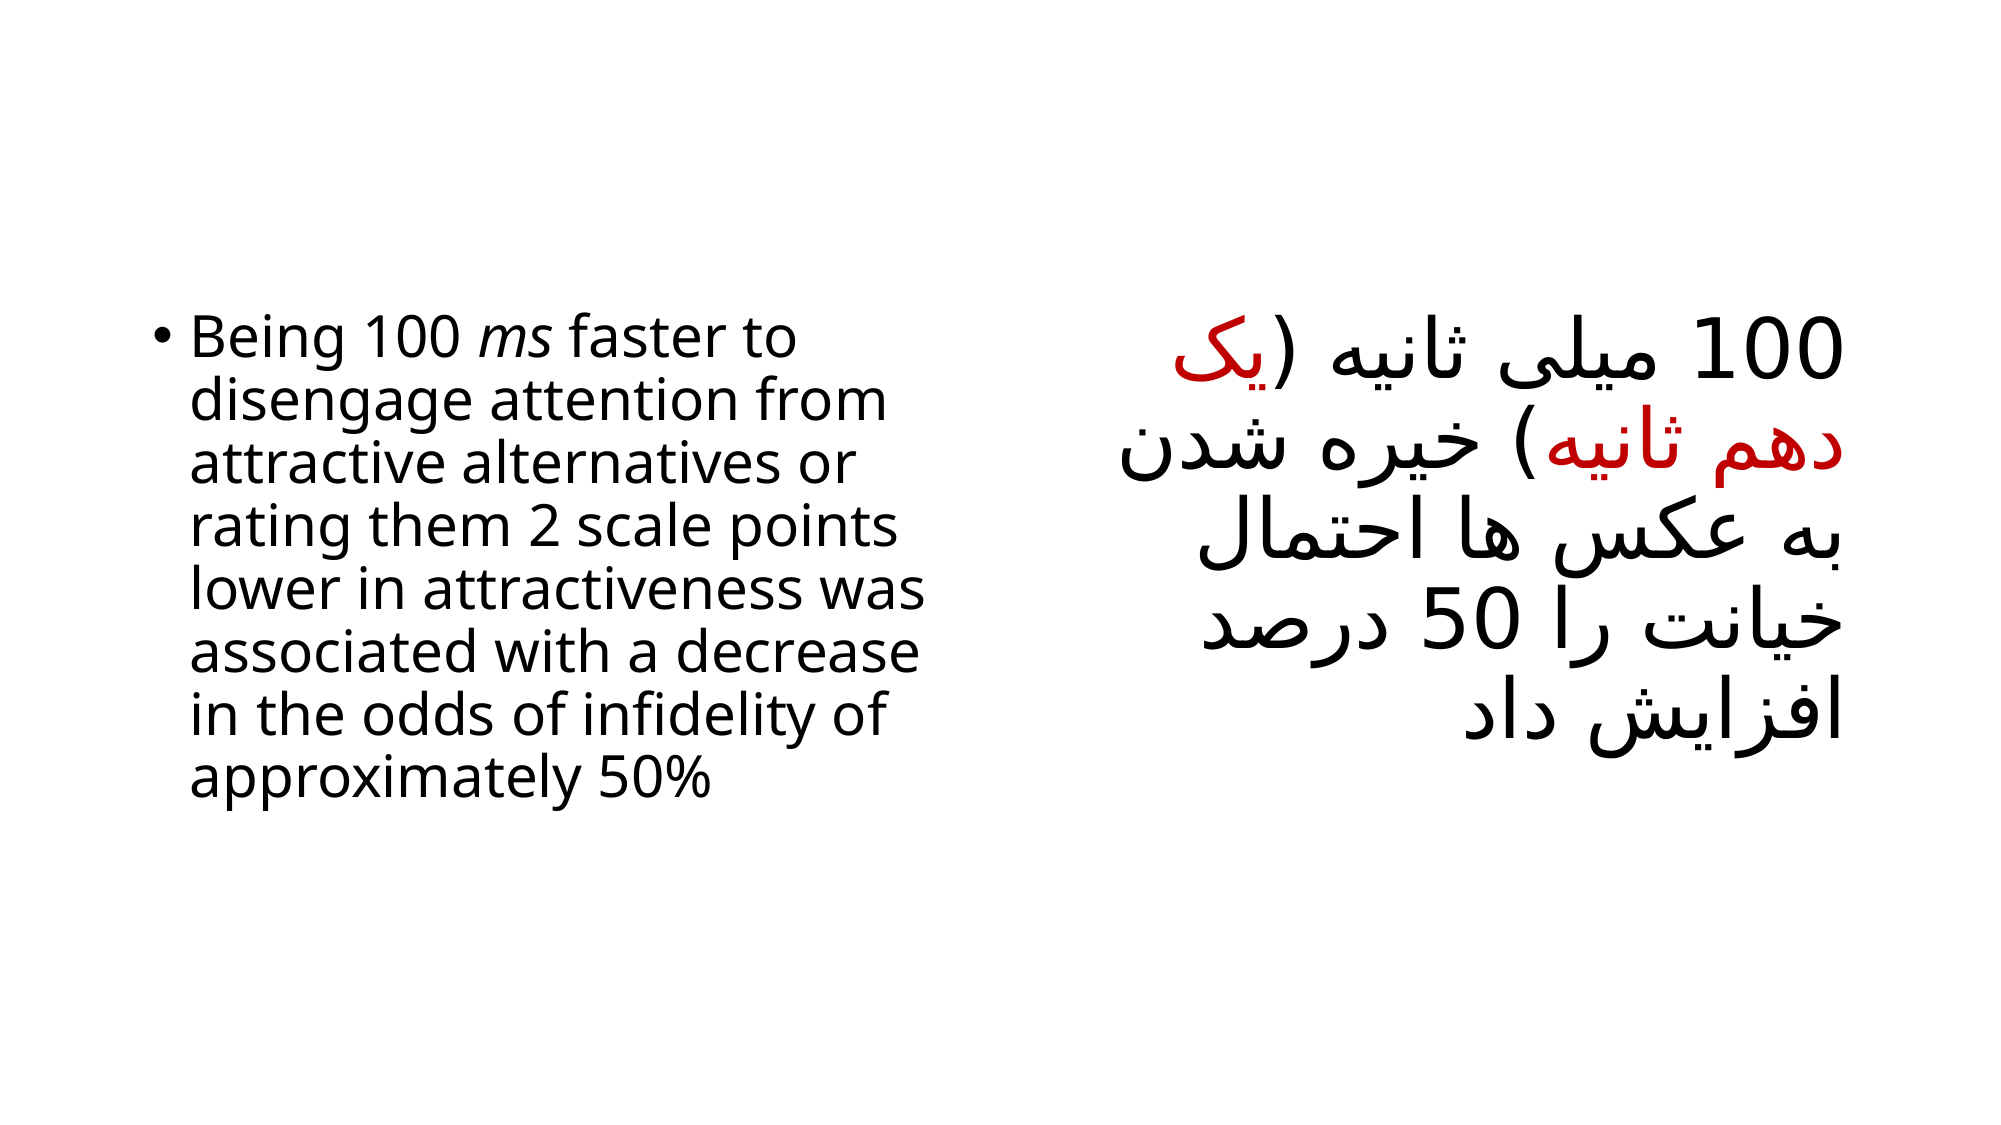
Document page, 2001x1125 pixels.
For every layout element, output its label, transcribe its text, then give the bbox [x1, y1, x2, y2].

list Being 100 ms faster to disengage attention from attractive alternatives or rating them 2 scale points lower in attractiveness was associated with a decrease in the odds of infidelity of approximately 50% [137, 299, 988, 1014]
list 100 میلی ثانیه (یک دهم ثانیه) خیره شدن به عکس ها احتمال خیانت را 50 درصد افزایش داد [1012, 299, 1863, 1014]
